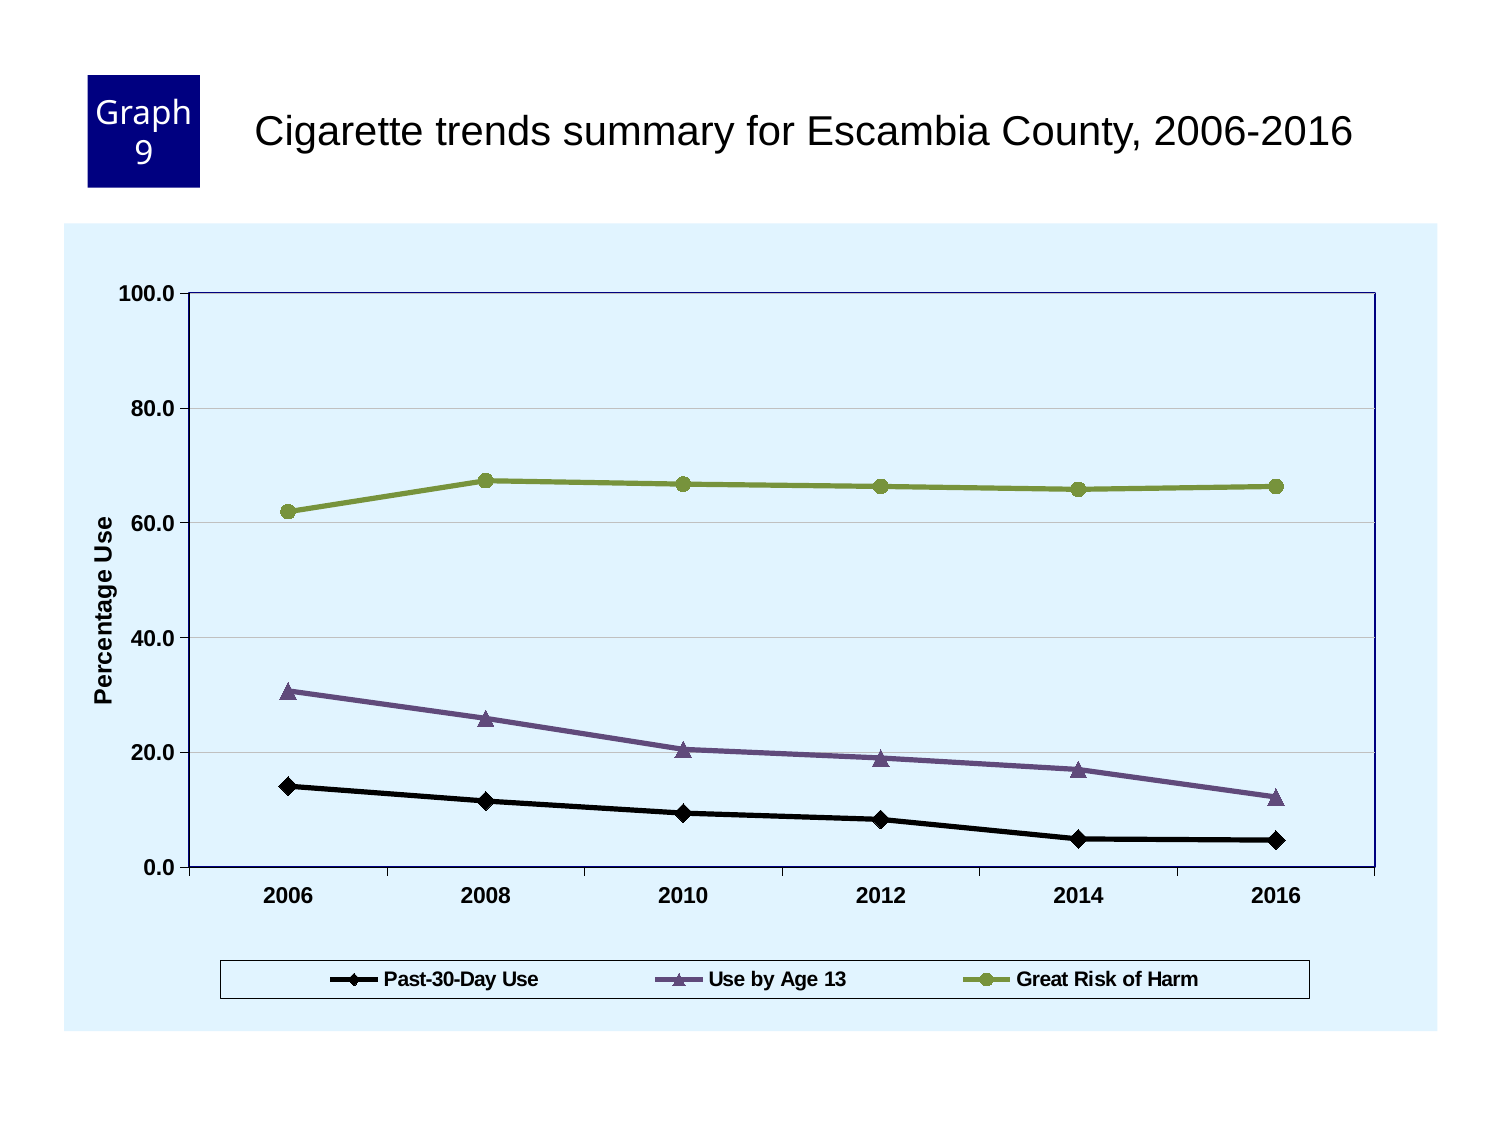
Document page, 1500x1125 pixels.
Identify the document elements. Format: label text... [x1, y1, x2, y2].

text_box Graph 9 [87, 75, 200, 188]
text_box Cigarette trends summary for Escambia County, 2006-2016 [249, 99, 1438, 223]
chart [63, 223, 1438, 1032]
